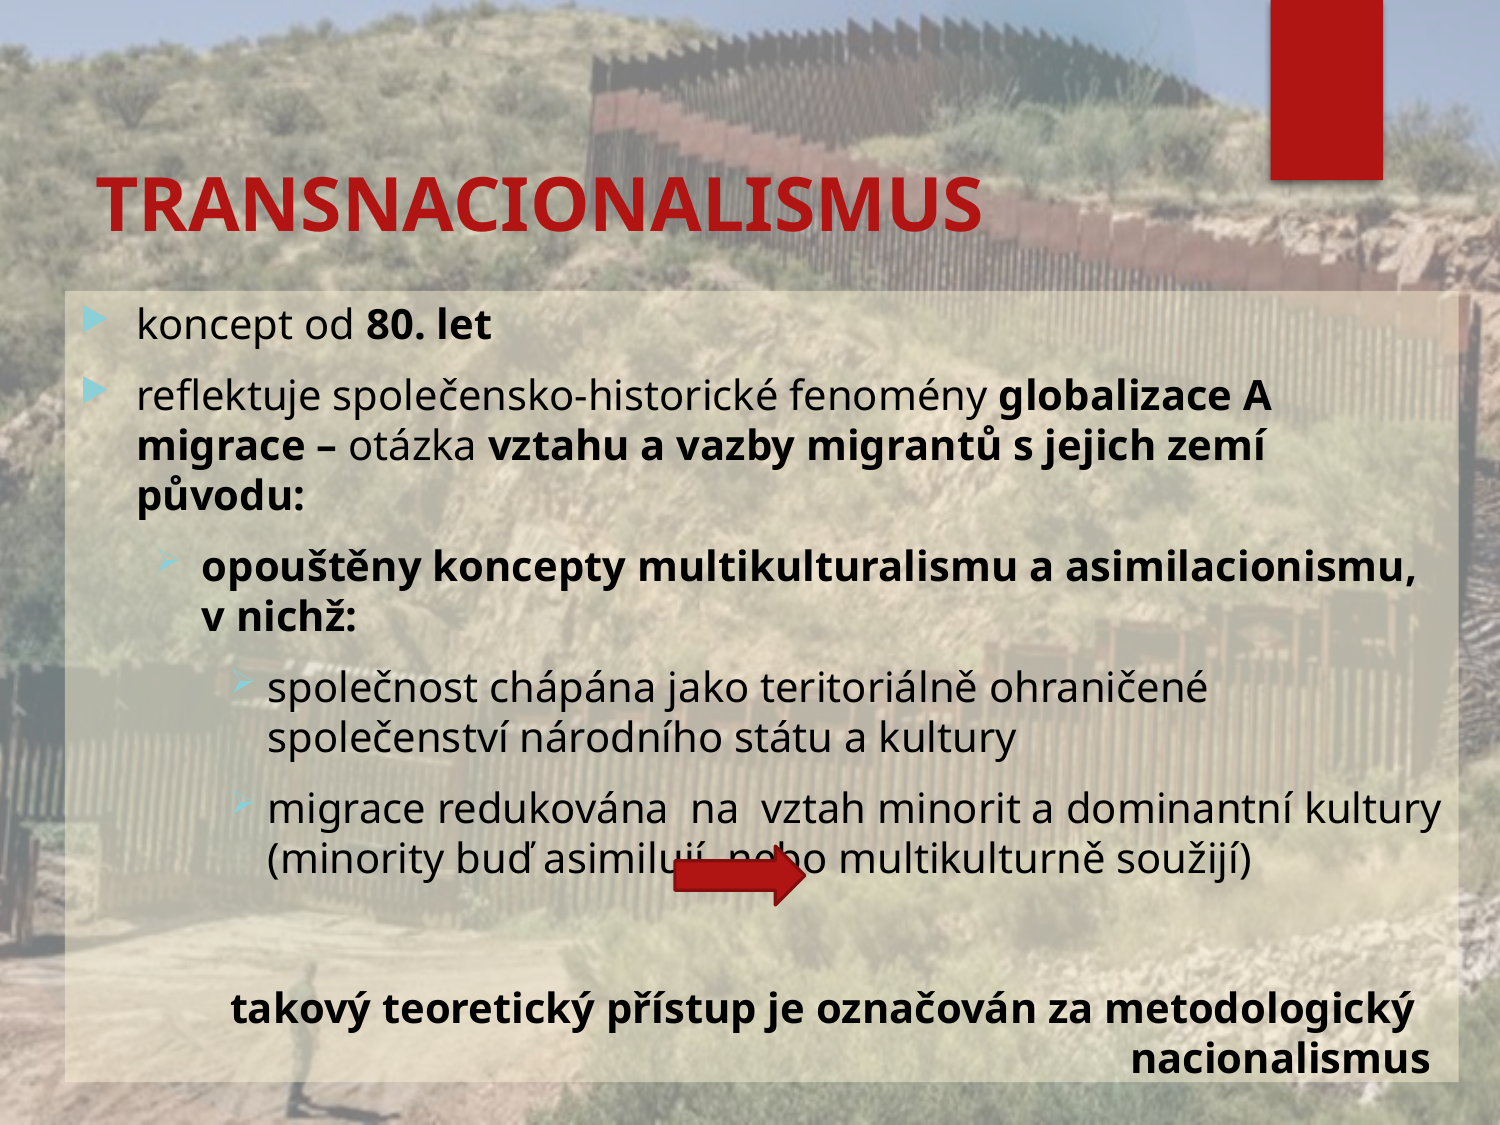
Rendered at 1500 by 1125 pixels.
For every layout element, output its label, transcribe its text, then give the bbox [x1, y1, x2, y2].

title TRANSNACIONALISMUS [64, 149, 1415, 268]
list koncept od 80. let reflektuje společensko-historické fenomény globalizace A migrace – otázka vztahu a vazby migrantů s jejich zemí původu: opouštěny koncepty multikulturalismu a asimilacionismu, v nichž: společnost chápána jako teritoriálně ohraničené společenství národního státu a kultury migrace redukována na vztah minorit a dominantní kultury (minority buď asimilují, nebo multikulturně soužijí) takový teoretický přístup je označován za metodologický nacionalismus [64, 290, 1459, 1083]
text_box [673, 844, 806, 907]
